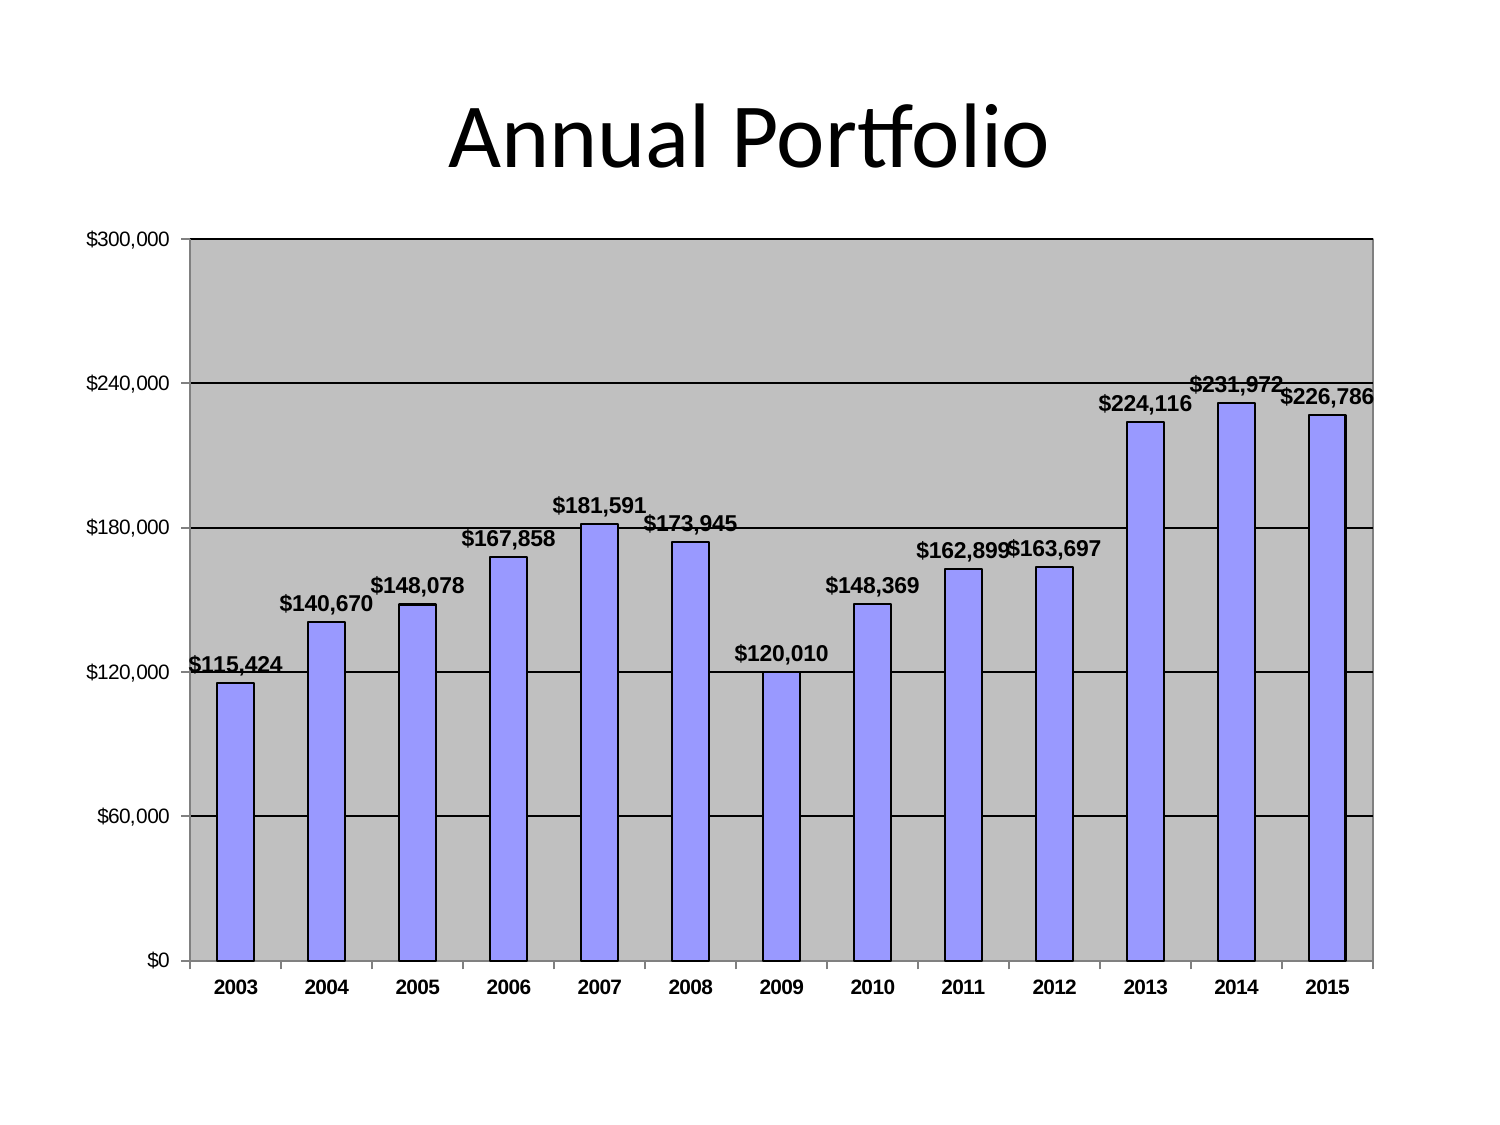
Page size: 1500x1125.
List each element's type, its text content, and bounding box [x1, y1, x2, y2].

chart [66, 216, 1377, 1007]
title Annual Portfolio [111, 49, 1388, 214]
